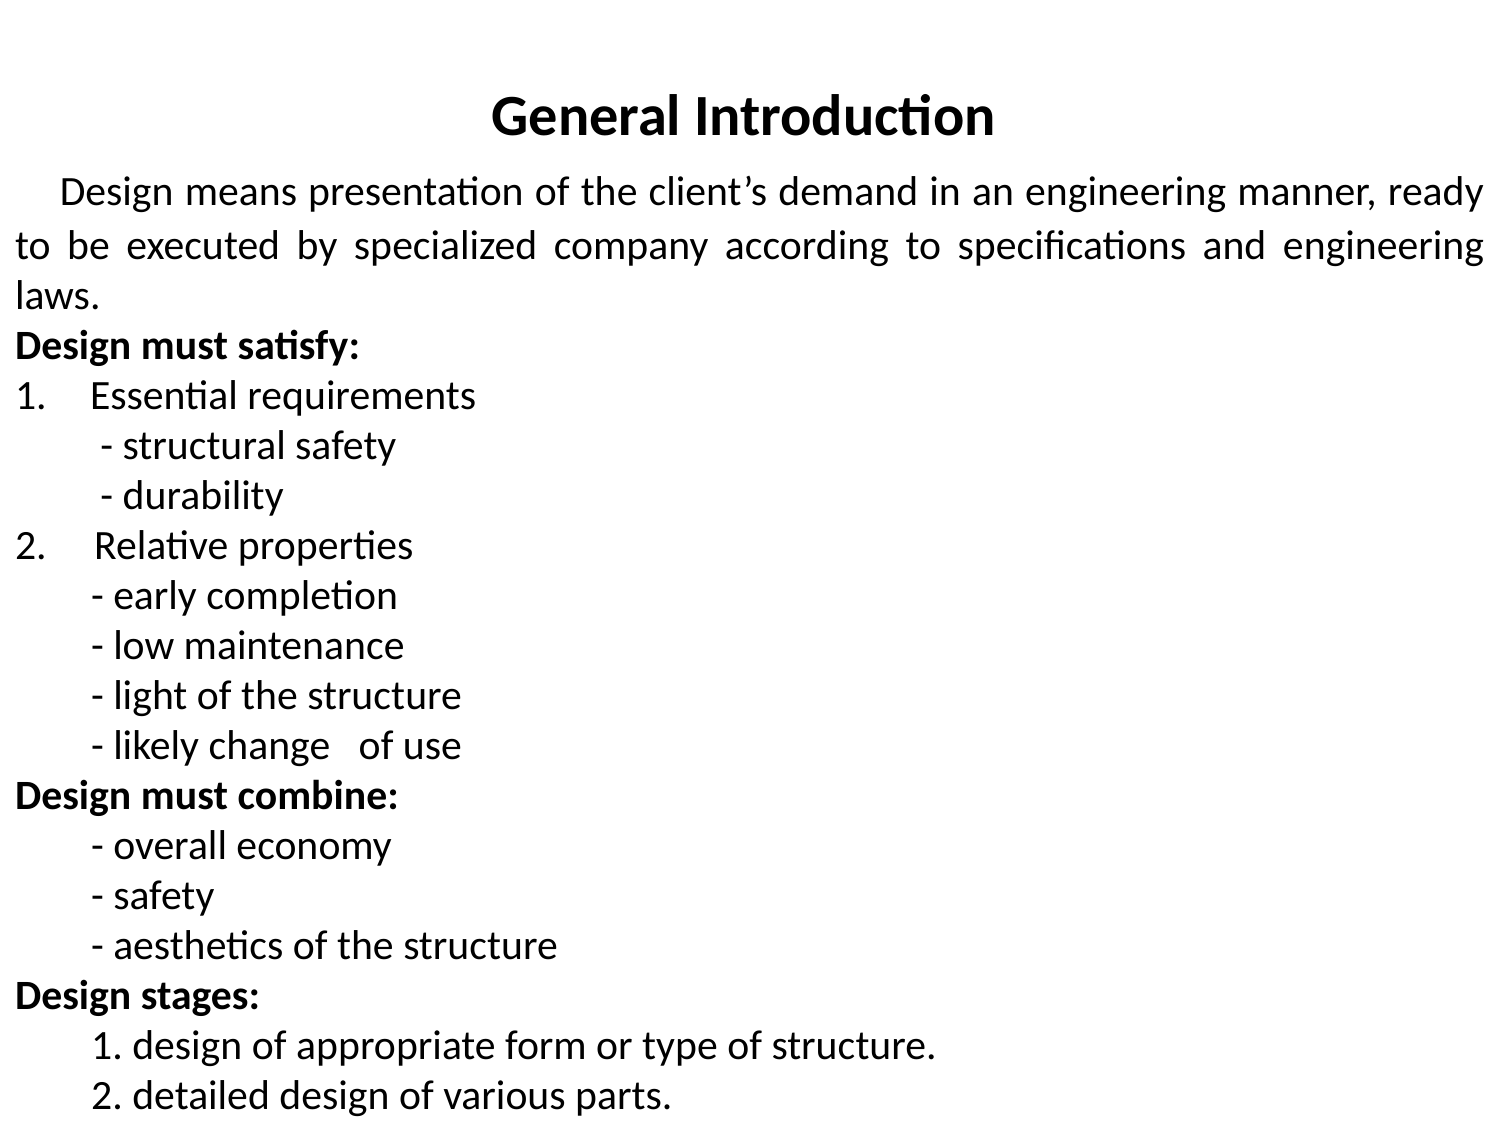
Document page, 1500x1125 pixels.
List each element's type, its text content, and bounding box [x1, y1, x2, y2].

text_box General Introduction Design means presentation of the client’s demand in an engineering manner, ready to be executed by specialized company according to specifications and engineering laws. Design must satisfy: Essential requirements - structural safety - durability 2. Relative properties - early completion - low maintenance - light of the structure - likely change of use Design must combine: - overall economy - safety - aesthetics of the structure Design stages: 1. design of appropriate form or type of structure. 2. detailed design of various parts. [0, 0, 1500, 1125]
